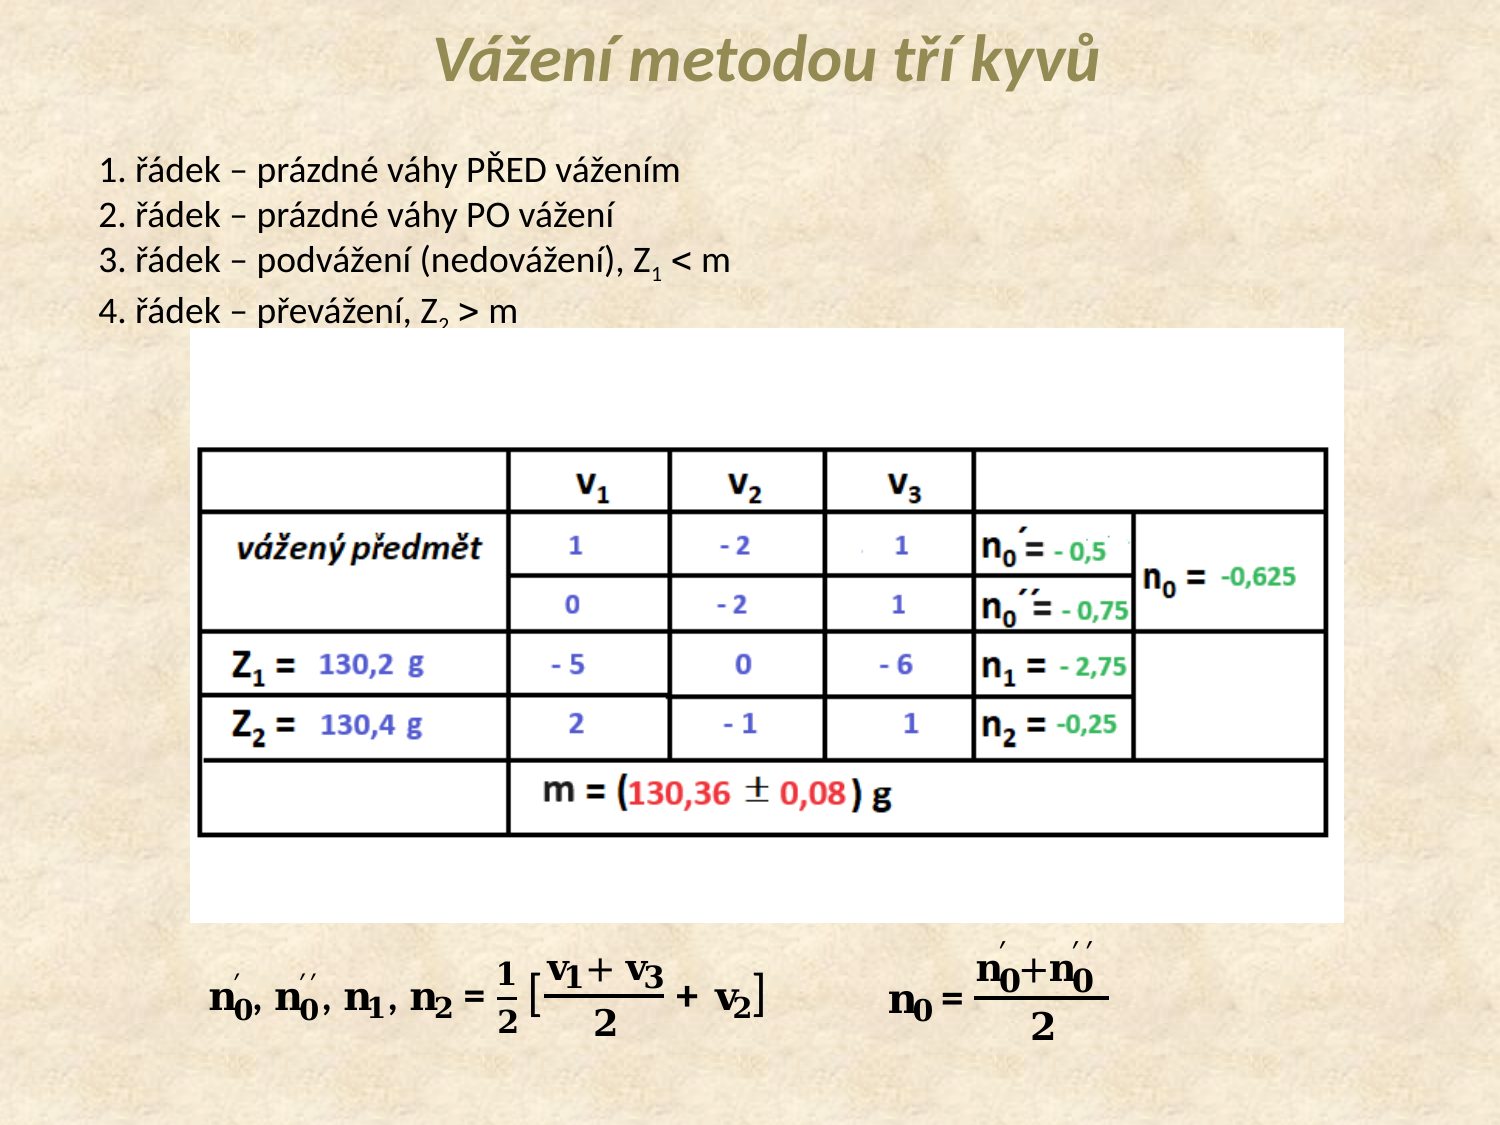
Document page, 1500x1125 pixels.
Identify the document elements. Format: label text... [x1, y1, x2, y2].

text_box 1. řádek – prázdné váhy PŘED vážením 2. řádek – prázdné váhy PO vážení 3. řádek – podvážení (nedovážení), Z1  m 4. řádek – převážení, Z2  m [83, 137, 746, 345]
picture [190, 328, 1344, 923]
picture [206, 937, 1500, 1063]
text_box Vážení metodou tří kyvů [242, 7, 1292, 126]
